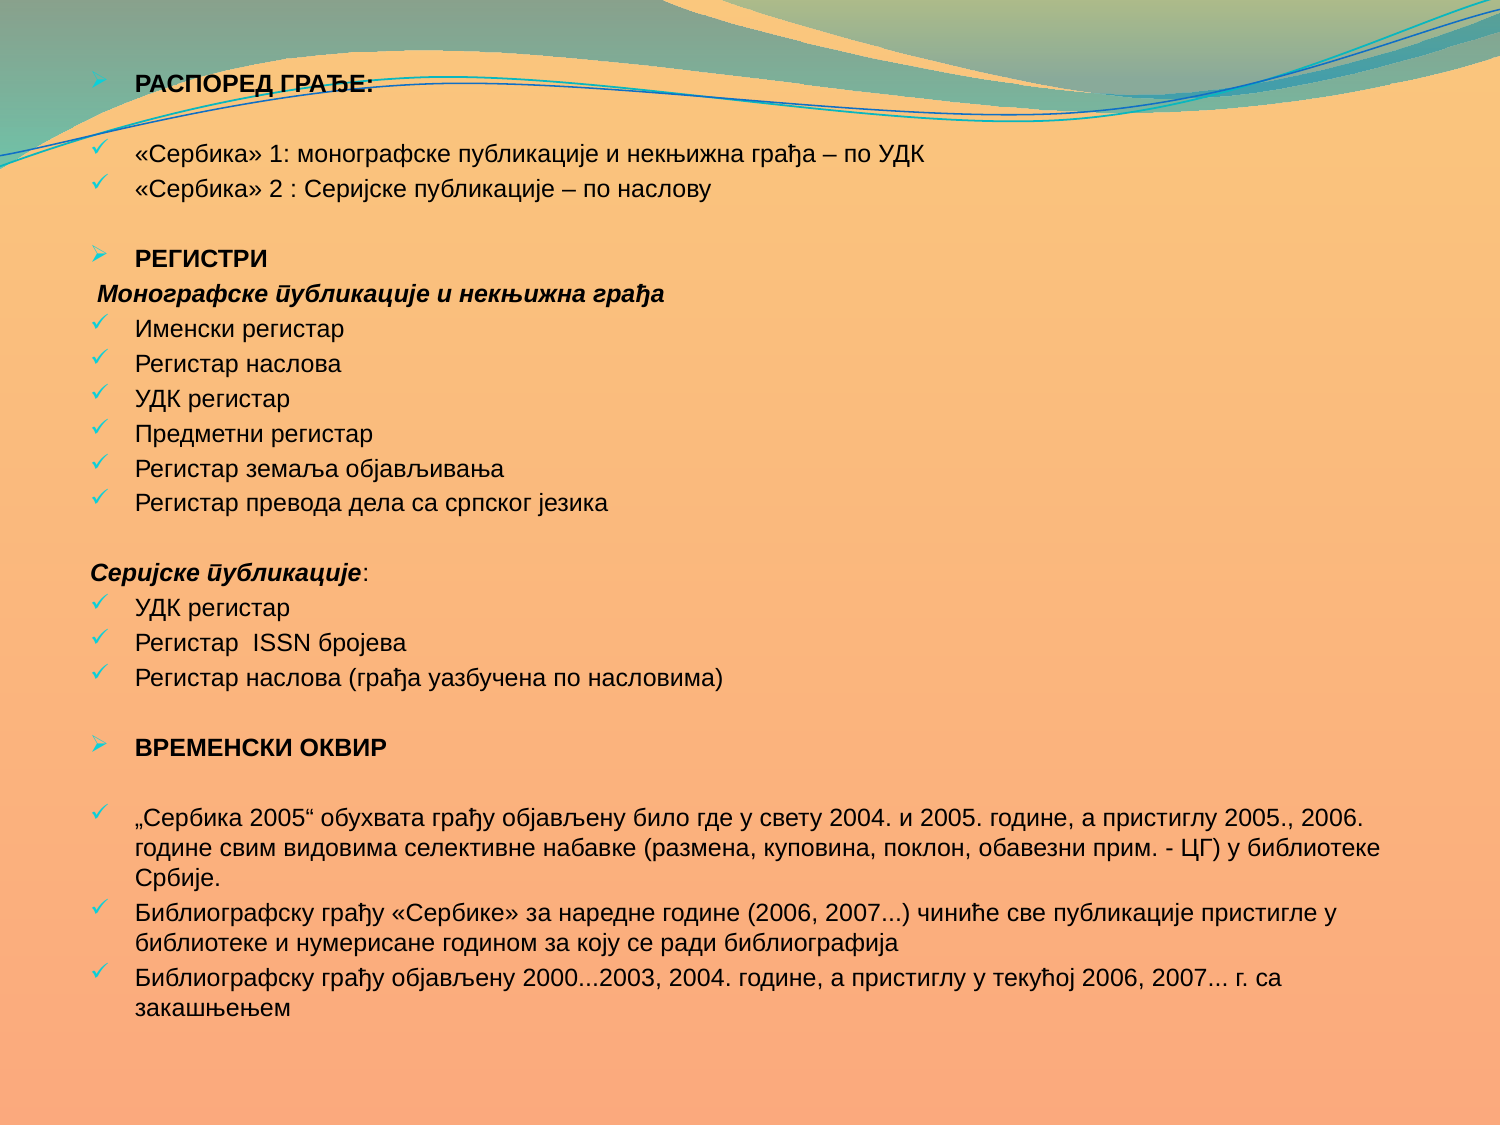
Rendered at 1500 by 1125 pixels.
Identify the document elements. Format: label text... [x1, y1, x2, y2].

list РАСПОРЕД ГРАЂЕ: «Сербика» 1: монографске публикације и некњижна грађа – по УДК «Сербика» 2 : Серијске публикације – по наслову РЕГИСТРИ Монографске публикације и некњижна грађа Именски регистар Регистар наслова УДК регистар Предметни регистар Регистар земаља објављивања Регистар превода дела са српског језика Серијске публикације: УДК регистар Регистар ISSN бројева Регистар наслова (грађа уазбучена по насловима) ВРЕМЕНСКИ ОКВИР „Сербика 2005“ обухвата грађу објављену било где у свету 2004. и 2005. године, а пристиглу 2005., 2006. године свим видовима селективне набавке (размена, куповина, поклон, обавезни прим. - ЦГ) у библиотеке Србије. Библиографску грађу «Сербике» за наредне године (2006, 2007...) чиниће све публикације пристигле у библиотеке и нумерисане годином за коју се ради библиографија Библиографску грађу објављену 2000...2003, 2004. године, а пристиглу у текућој 2006, 2007... г. са закашњењем [74, 24, 1426, 1038]
